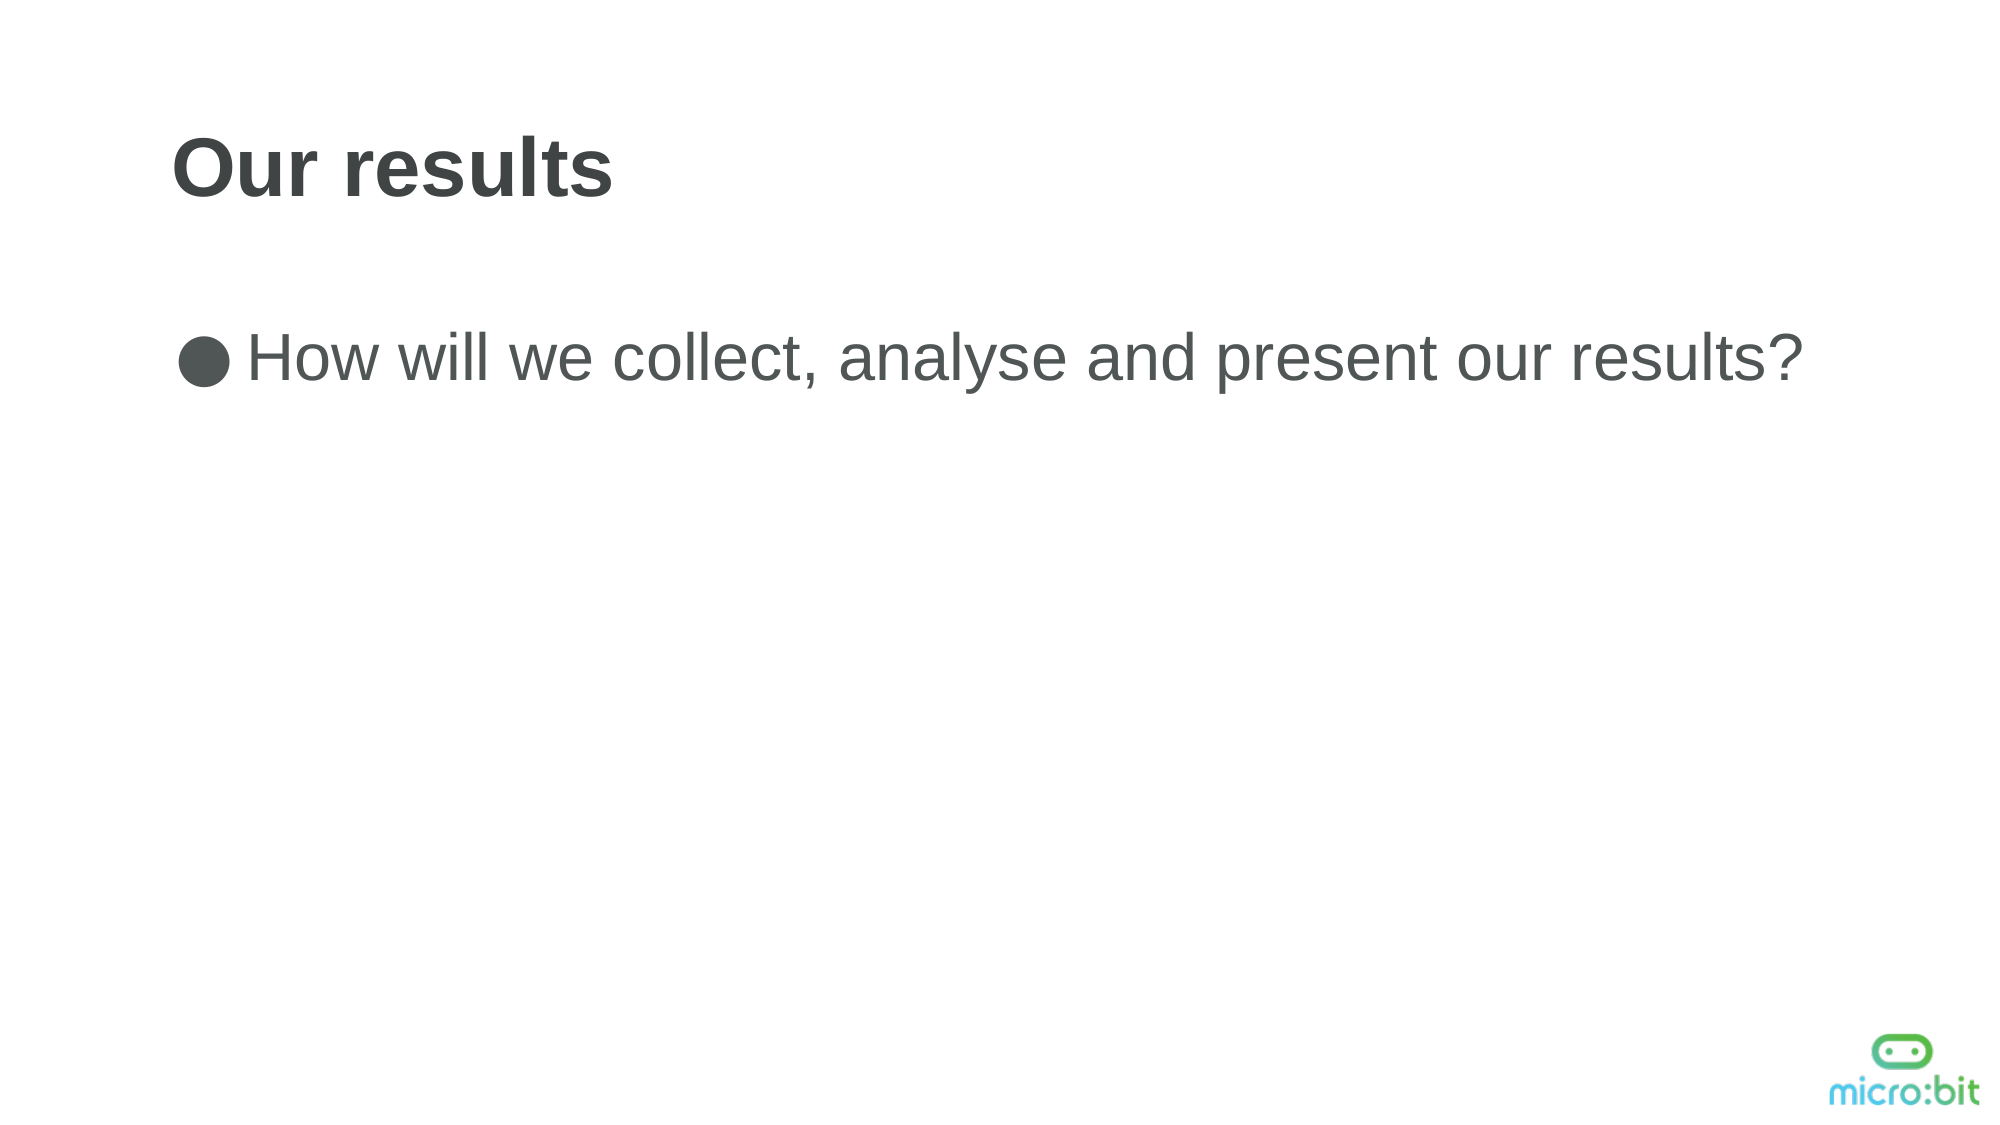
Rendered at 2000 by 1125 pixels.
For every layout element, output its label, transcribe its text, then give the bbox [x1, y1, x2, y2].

text_box Our results How will we collect, analyse and present our results? [156, 105, 1908, 929]
picture [1829, 1029, 1980, 1106]
